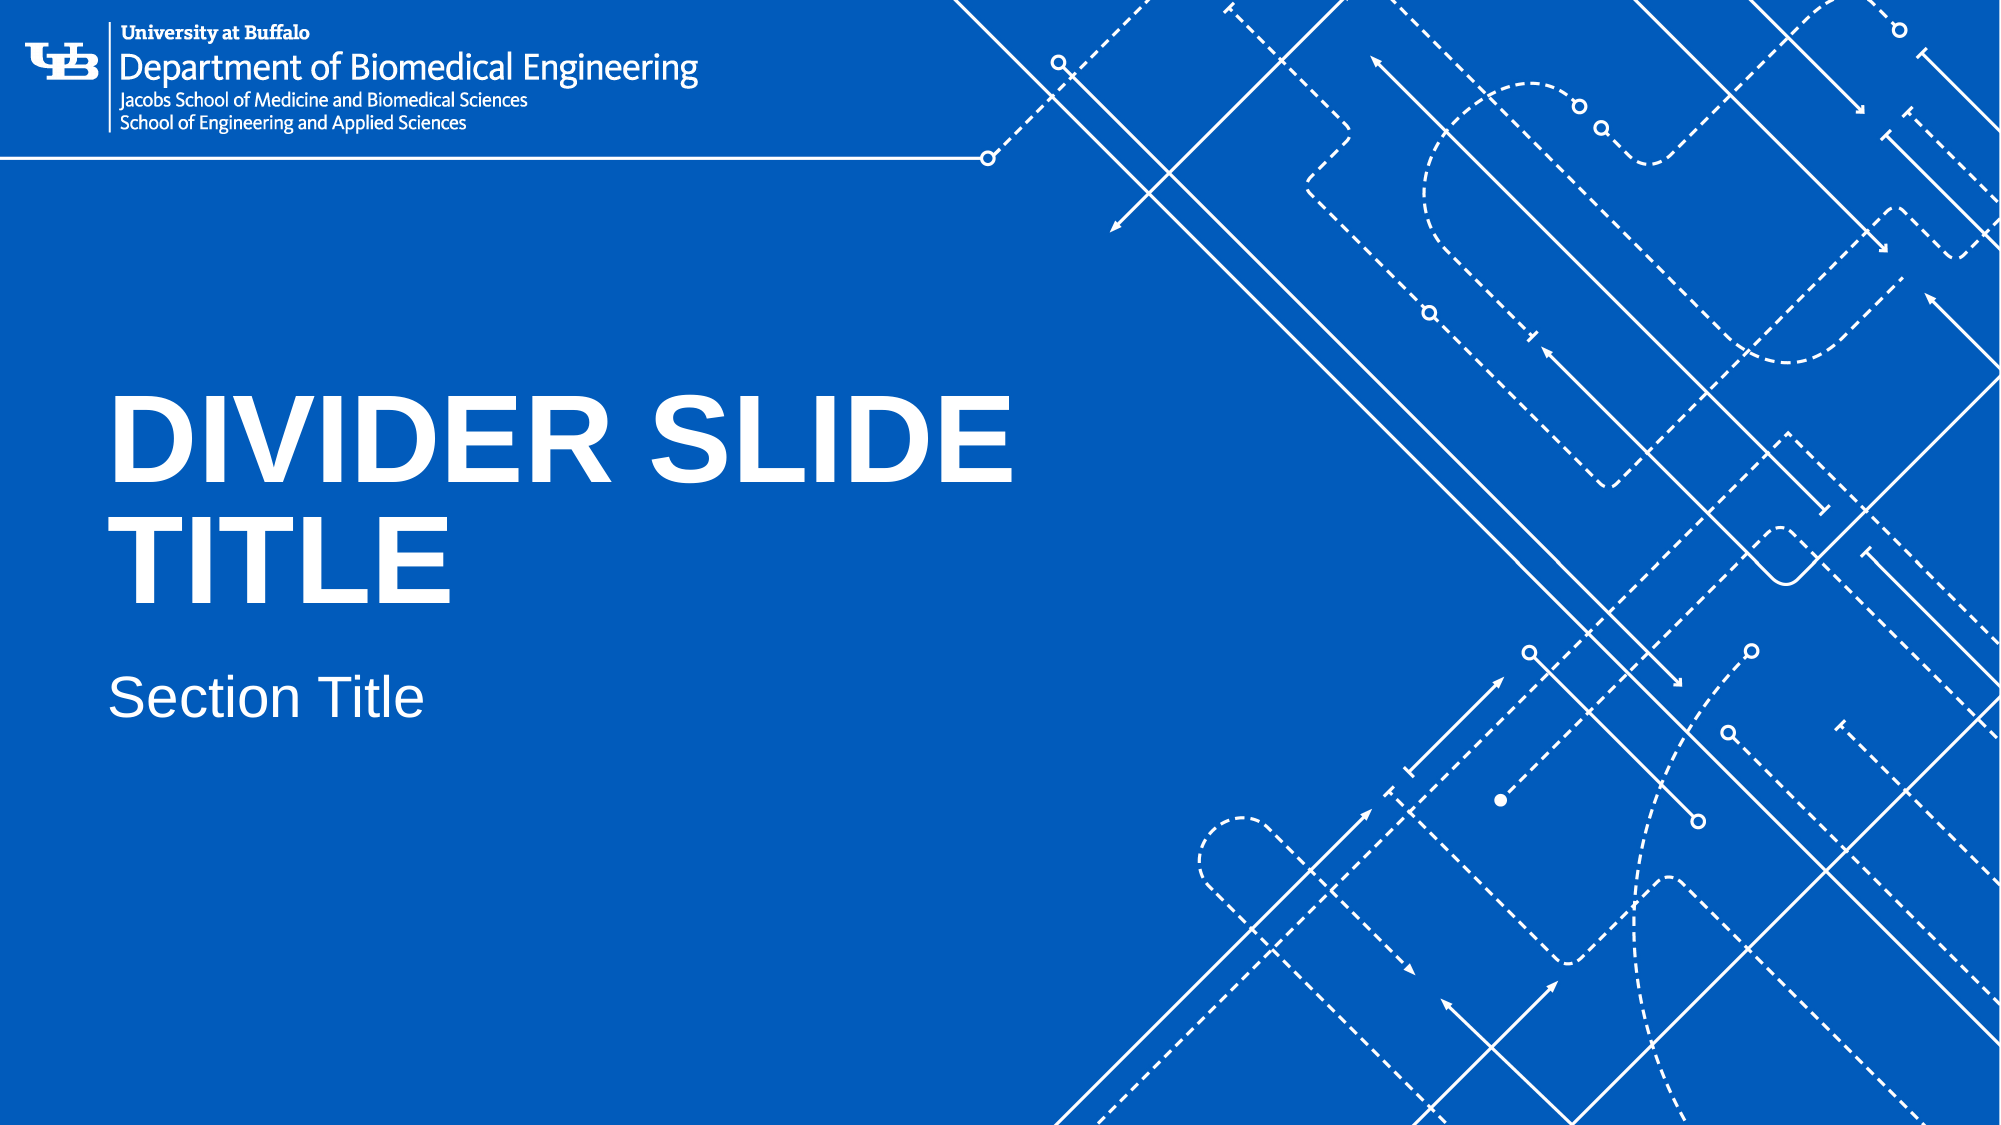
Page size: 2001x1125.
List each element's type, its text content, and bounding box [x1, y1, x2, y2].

title Divider Slide Title [108, 244, 1197, 637]
picture [0, 0, 2000, 1125]
subtitle Section Title [108, 651, 1197, 1015]
